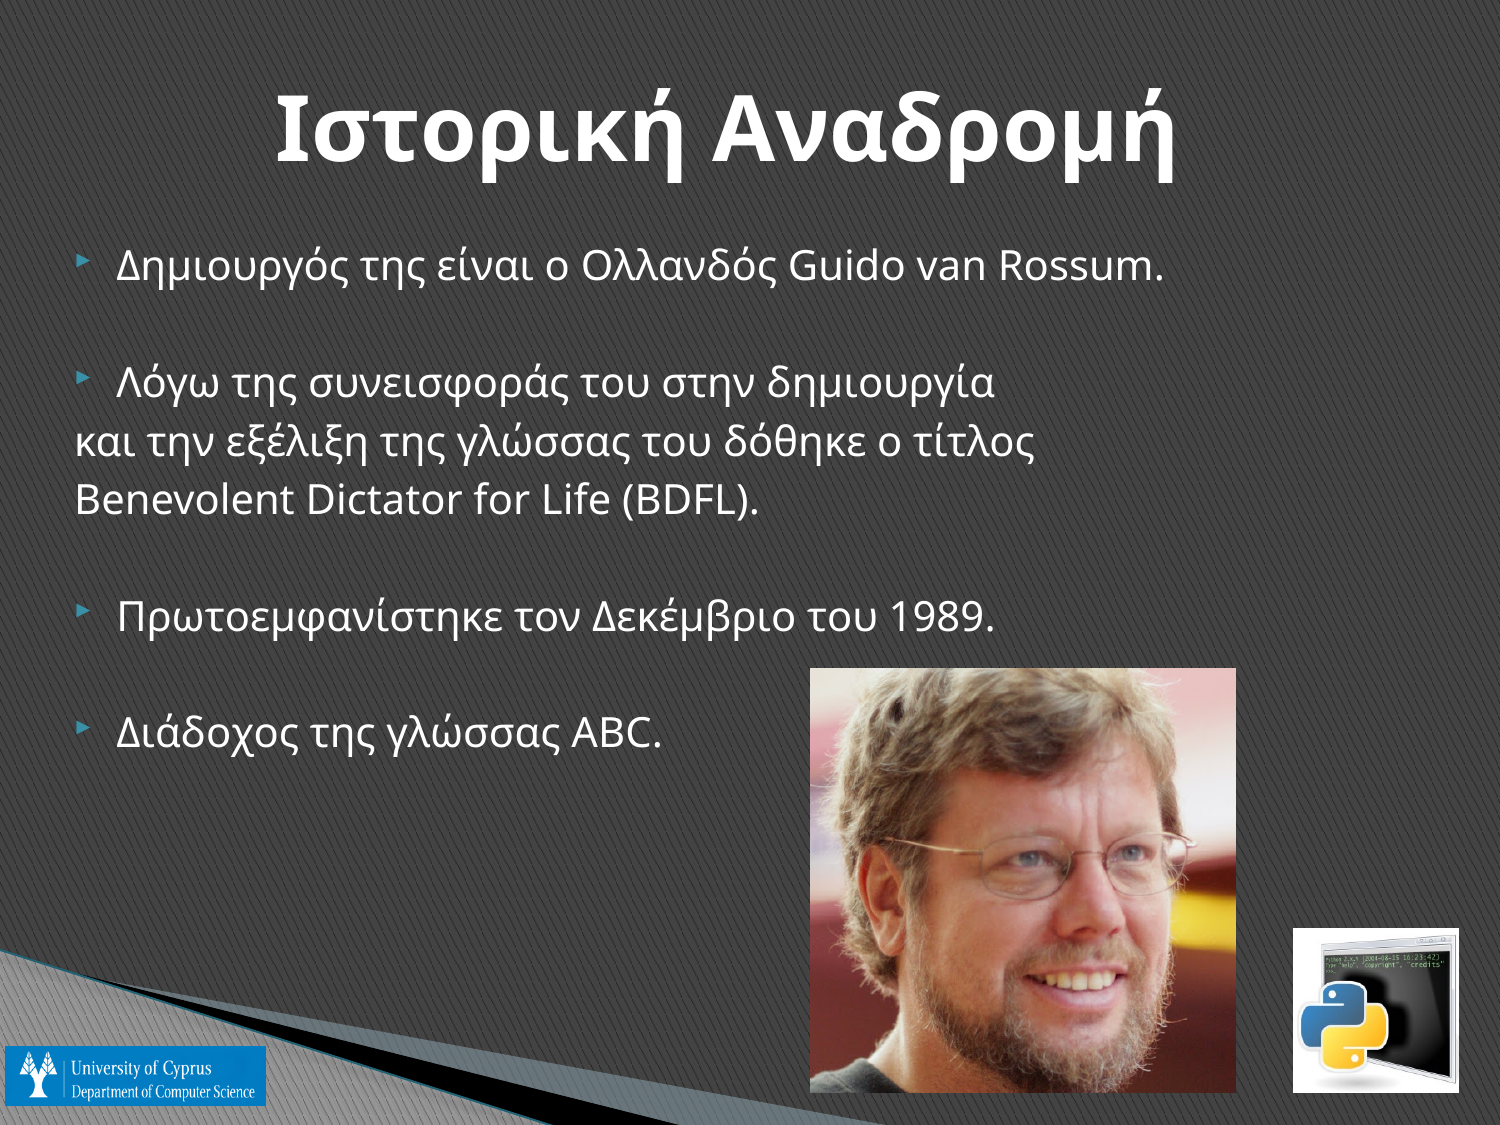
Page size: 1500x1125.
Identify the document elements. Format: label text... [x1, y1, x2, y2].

picture [5, 1046, 266, 1107]
title Ιστορική Αναδρομή [53, 30, 1404, 219]
picture [1293, 928, 1459, 1093]
list Δημιουργός της είναι ο Ολλανδός Guido van Rossum. Λόγω της συνεισφοράς του στην δημιουργία και την εξέλιξη της γλώσσας του δόθηκε ο τίτλος Benevolent Dictator for Life (BDFL). Πρωτοεμφανίστηκε τον Δεκέμβριο του 1989. Διάδοχος της γλώσσας ABC. [41, 231, 1392, 1059]
picture [810, 667, 1237, 1093]
